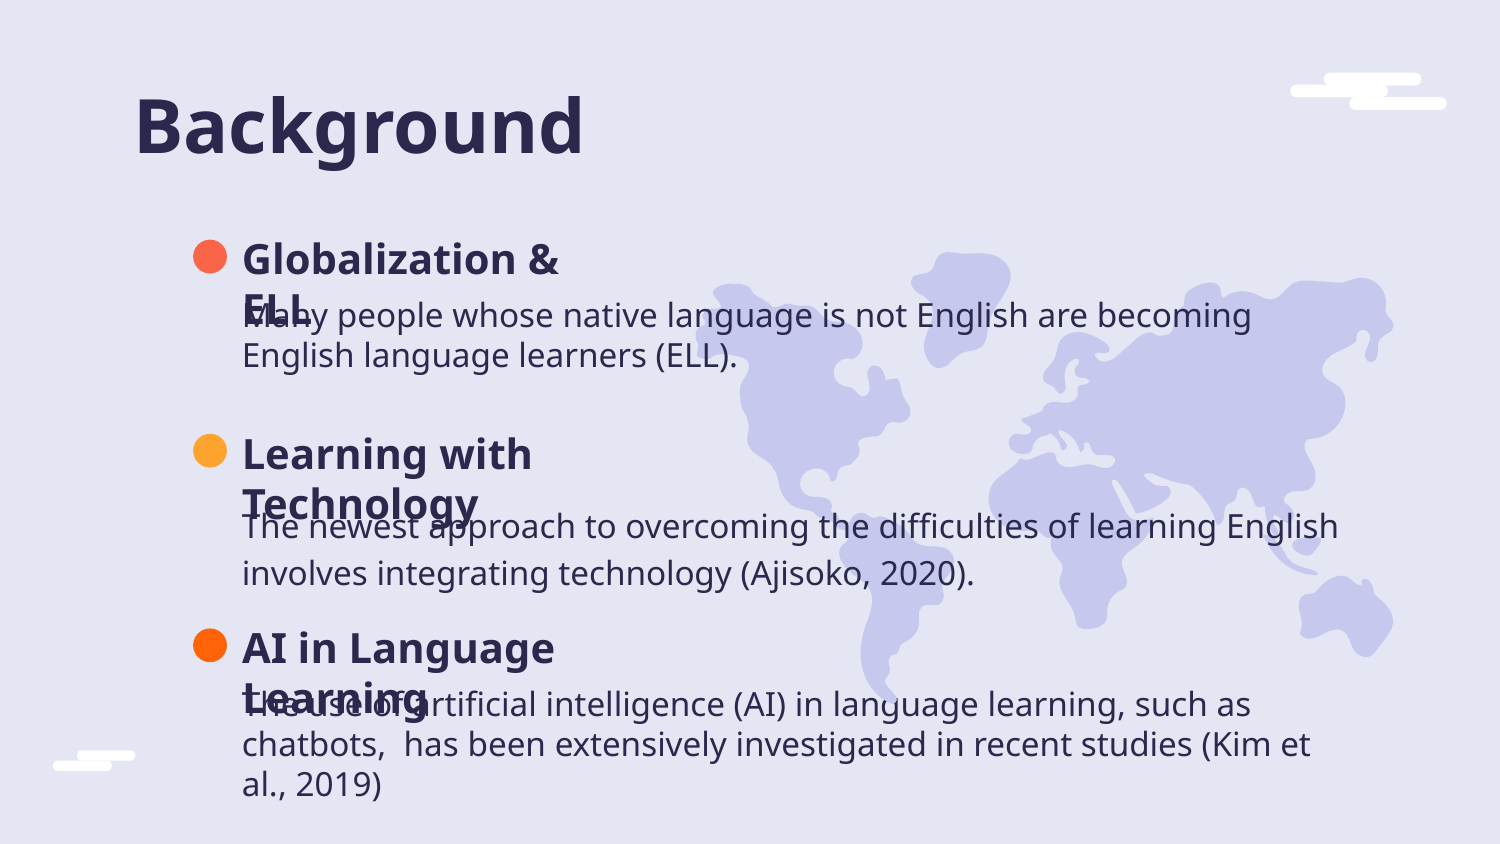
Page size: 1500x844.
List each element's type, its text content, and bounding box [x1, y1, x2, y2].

text_box [193, 239, 227, 274]
text_box Learning with Technology [226, 412, 690, 474]
text_box Many people whose native language is not English are becoming English language learners (ELL). [226, 279, 690, 391]
text_box The newest approach to overcoming the difficulties of learning English involves integrating technology (Ajisoko, 2020). [226, 484, 690, 596]
text_box Globalization & ELL [226, 218, 635, 279]
text_box AI in Language Learning [227, 607, 690, 668]
title Background [118, 63, 1382, 165]
text_box [193, 433, 227, 468]
text_box [193, 628, 227, 663]
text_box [695, 251, 1395, 705]
text_box The use of artificial intelligence (AI) in language learning, such as chatbots, has been extensively investigated in recent studies (Kim et al., 2019) [226, 668, 1382, 780]
